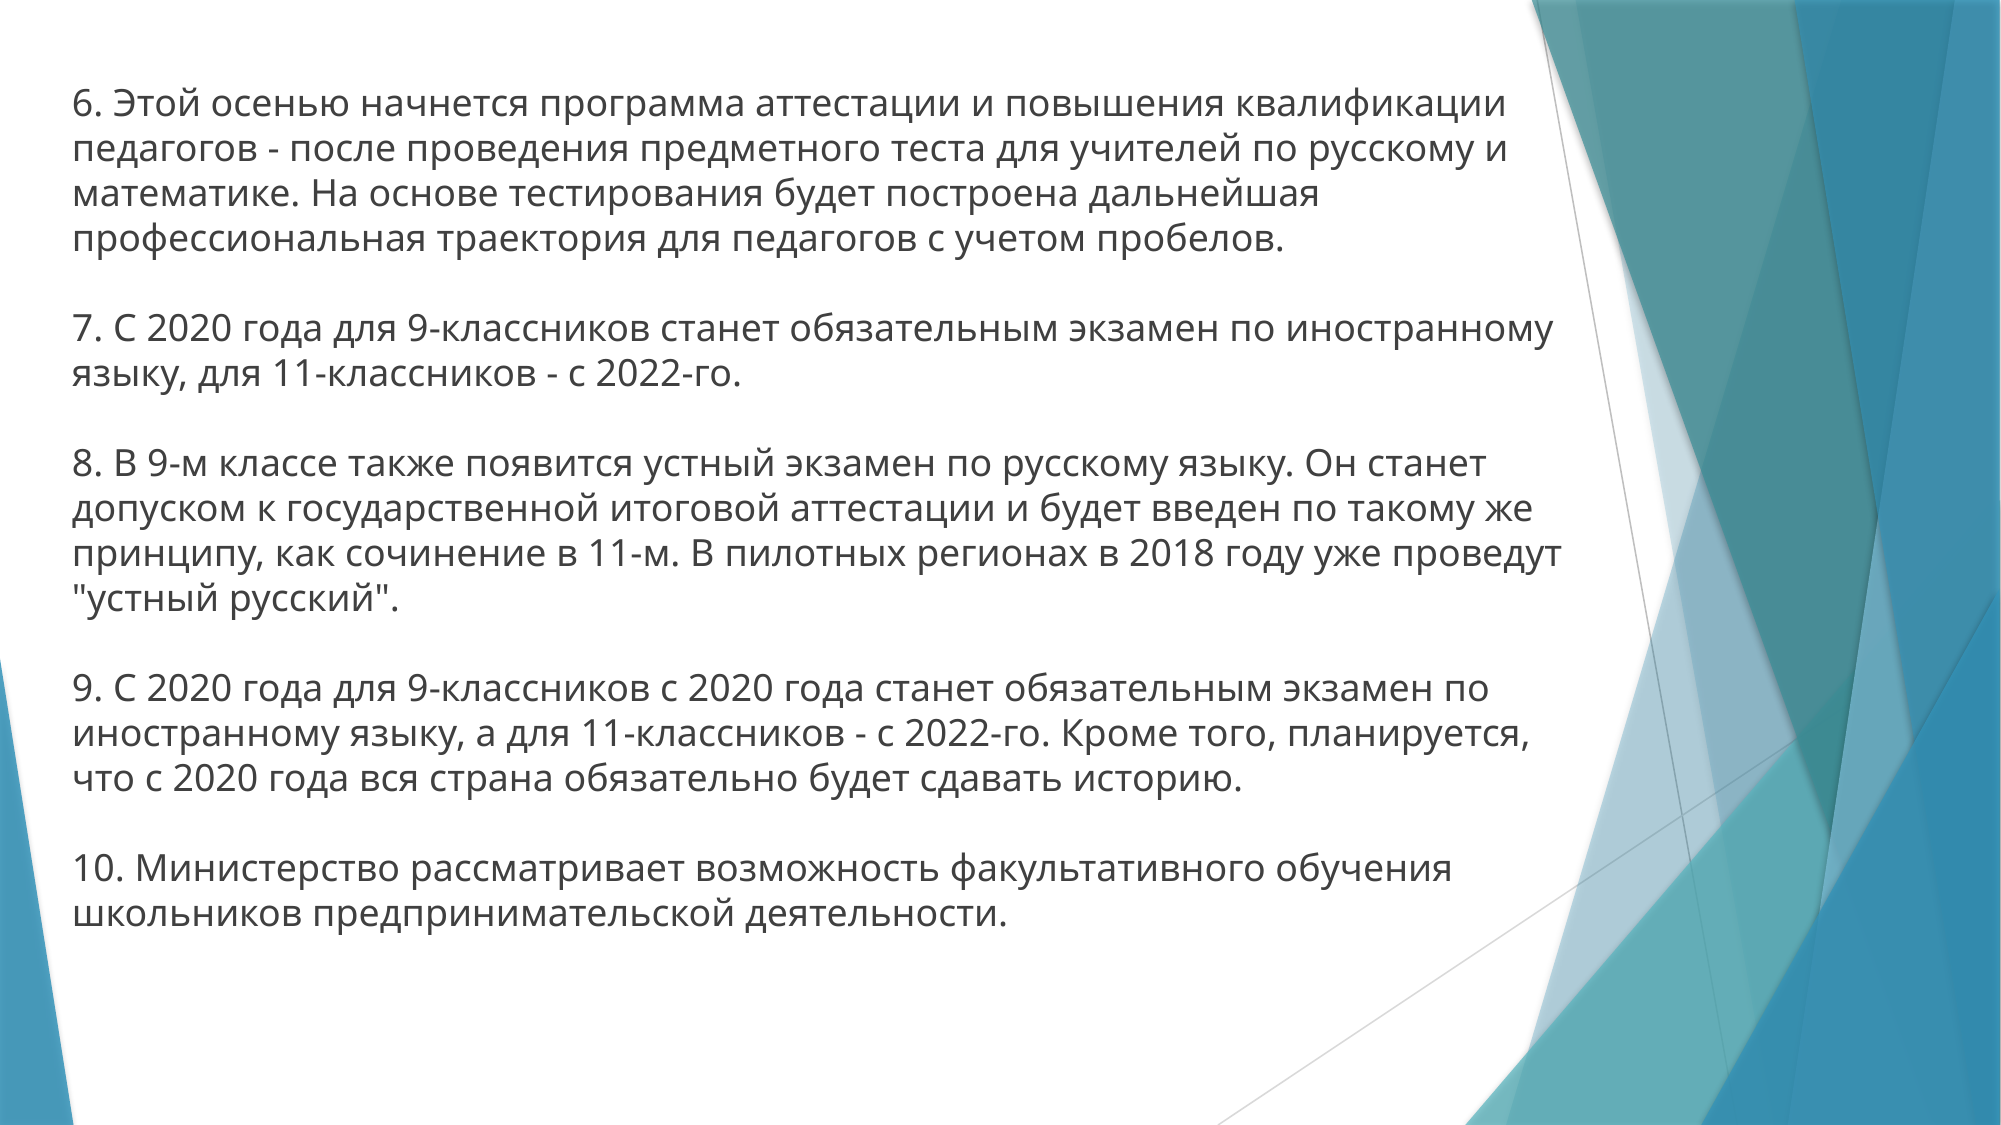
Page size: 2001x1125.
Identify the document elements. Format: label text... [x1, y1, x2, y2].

list 6. Этой осенью начнется программа аттестации и повышения квалификации педагогов - после проведения предметного теста для учителей по русскому и математике. На основе тестирования будет построена дальнейшая профессиональная траектория для педагогов с учетом пробелов. 7. С 2020 года для 9-классников станет обязательным экзамен по иностранному языку, для 11-классников - с 2022-го. 8. В 9-м классе также появится устный экзамен по русскому языку. Он станет допуском к государственной итоговой аттестации и будет введен по такому же принципу, как сочинение в 11-м. В пилотных регионах в 2018 году уже проведут "устный русский". 9. С 2020 года для 9-классников с 2020 года станет обязательным экзамен по иностранному языку, а для 11-классников - с 2022-го. Кроме того, планируется, что с 2020 года вся страна обязательно будет сдавать историю. 10. Министерство рассматривает возможность факультативного обучения школьников предпринимательской деятельности. [56, 71, 1600, 1066]
